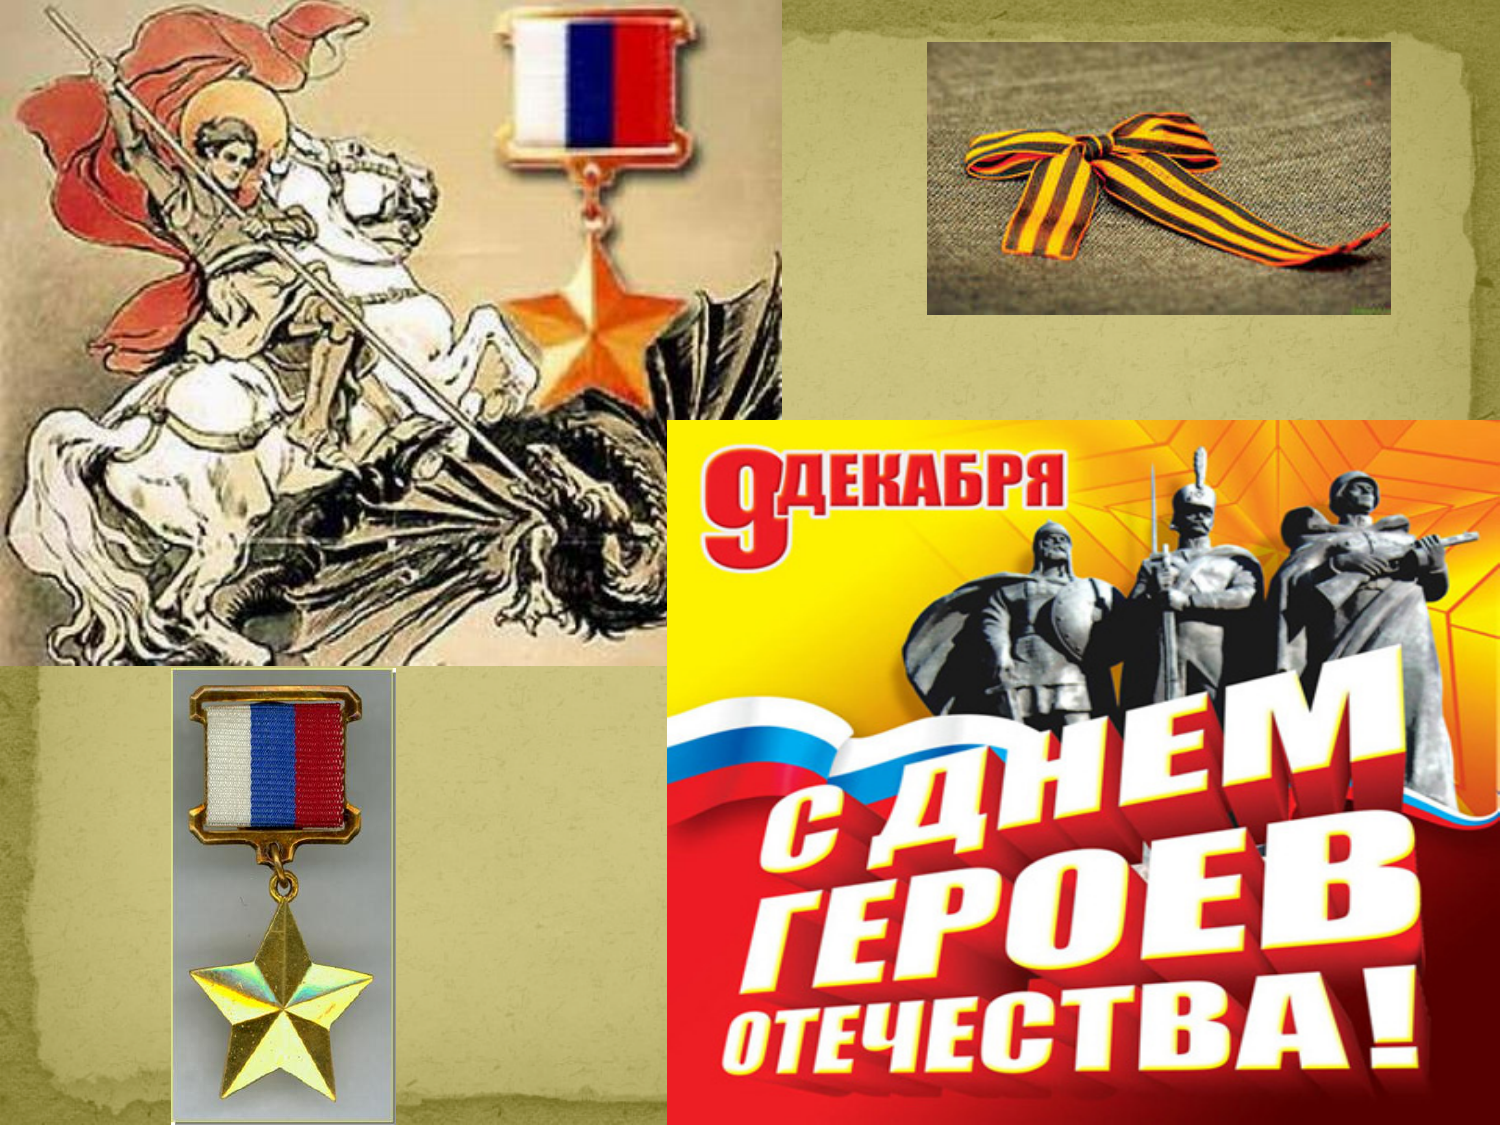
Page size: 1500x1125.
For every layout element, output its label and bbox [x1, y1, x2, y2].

picture [171, 668, 396, 1125]
picture [667, 420, 1500, 1125]
list [2, 2, 780, 664]
picture [927, 42, 1391, 315]
